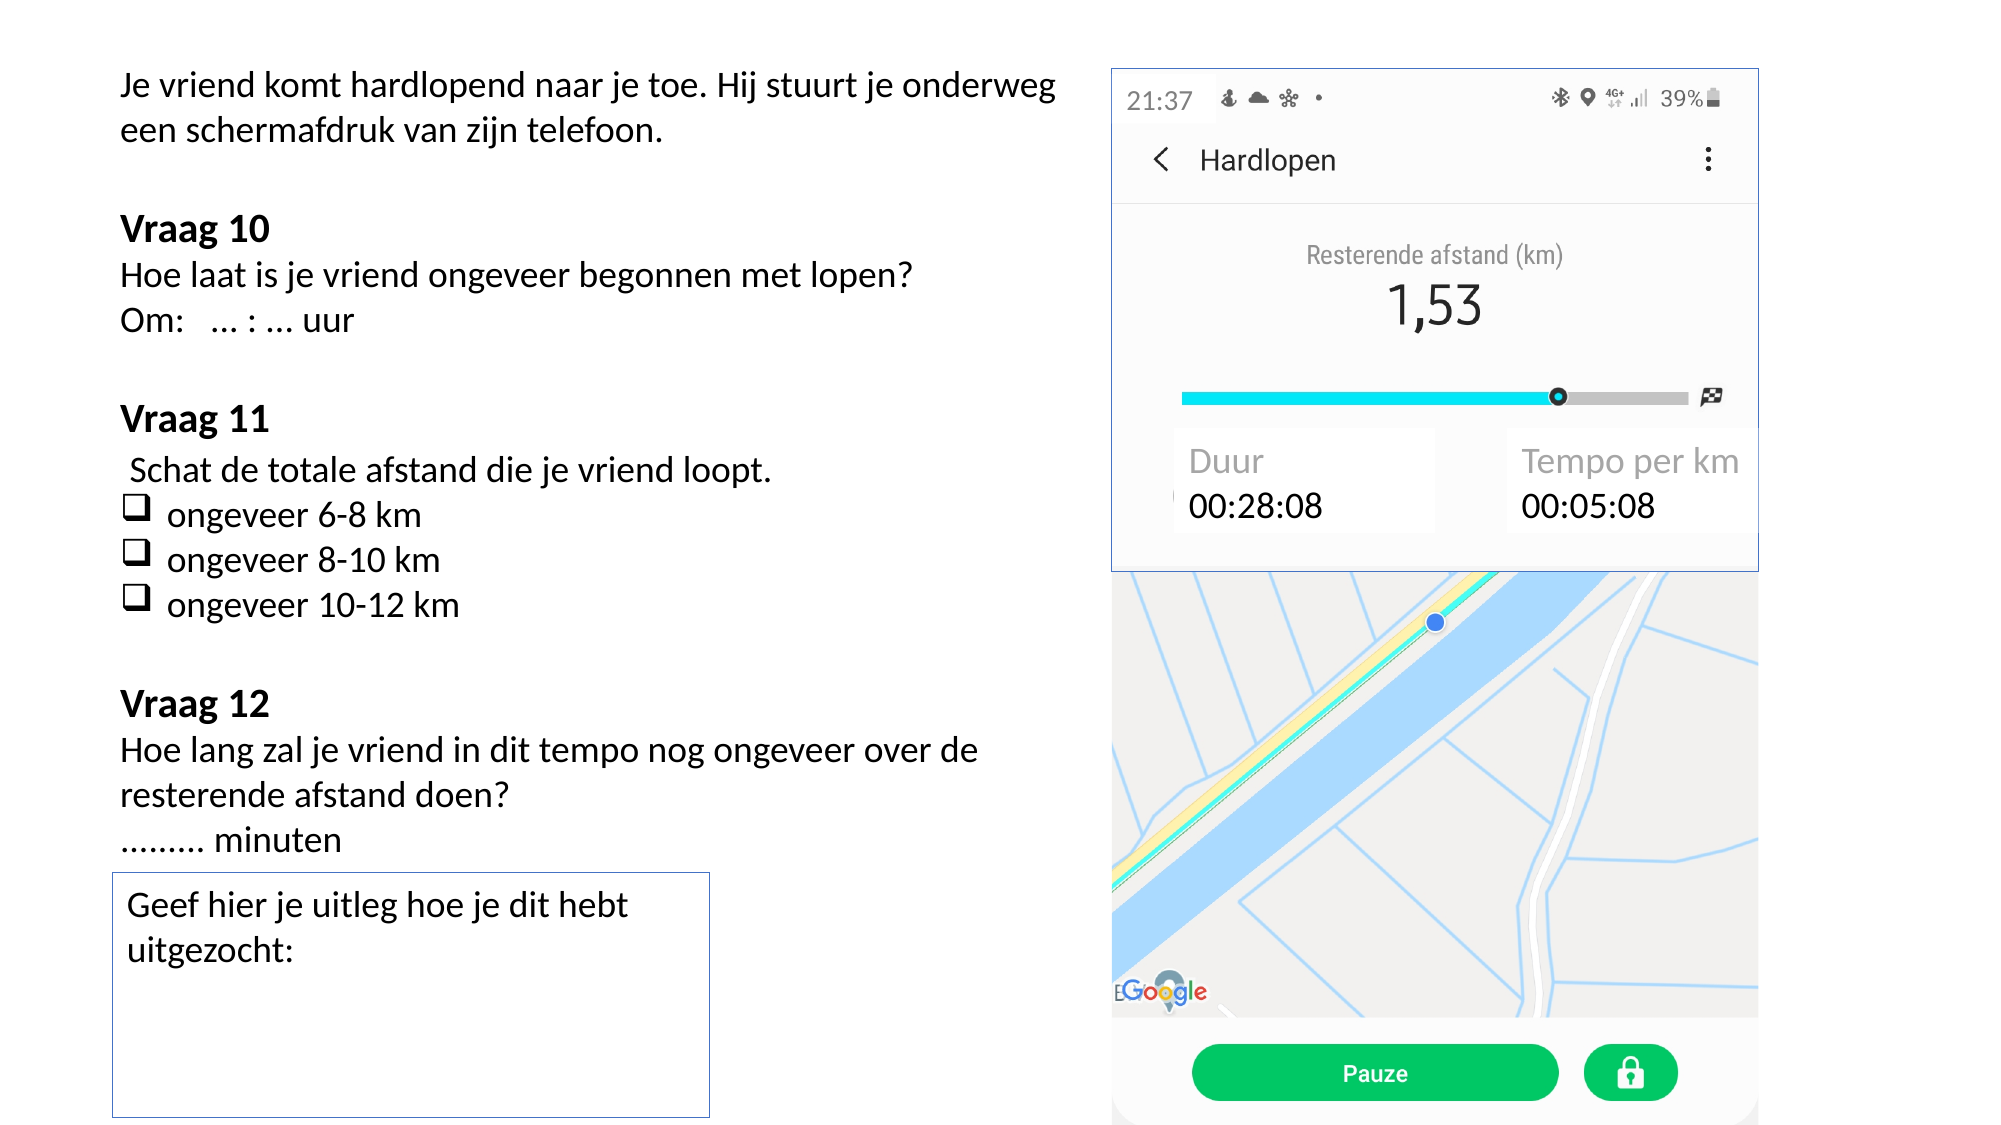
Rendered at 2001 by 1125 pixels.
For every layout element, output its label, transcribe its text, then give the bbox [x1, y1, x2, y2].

text_box Geef hier je uitleg hoe je dit hebt uitgezocht: [112, 872, 710, 1118]
picture [1111, 572, 1759, 1125]
text_box Je vriend komt hardlopend naar je toe. Hij stuurt je onderweg een schermafdruk van zijn telefoon. Vraag 10 Hoe laat is je vriend ongeveer begonnen met lopen? Om: ... : ... uur Vraag 11 Schat de totale afstand die je vriend loopt. ongeveer 6-8 km ongeveer 8-10 km ongeveer 10-12 km Vraag 12 Hoe lang zal je vriend in dit tempo nog ongeveer over de resterende afstand doen? ......... minuten [105, 52, 1081, 868]
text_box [1111, 68, 1759, 572]
